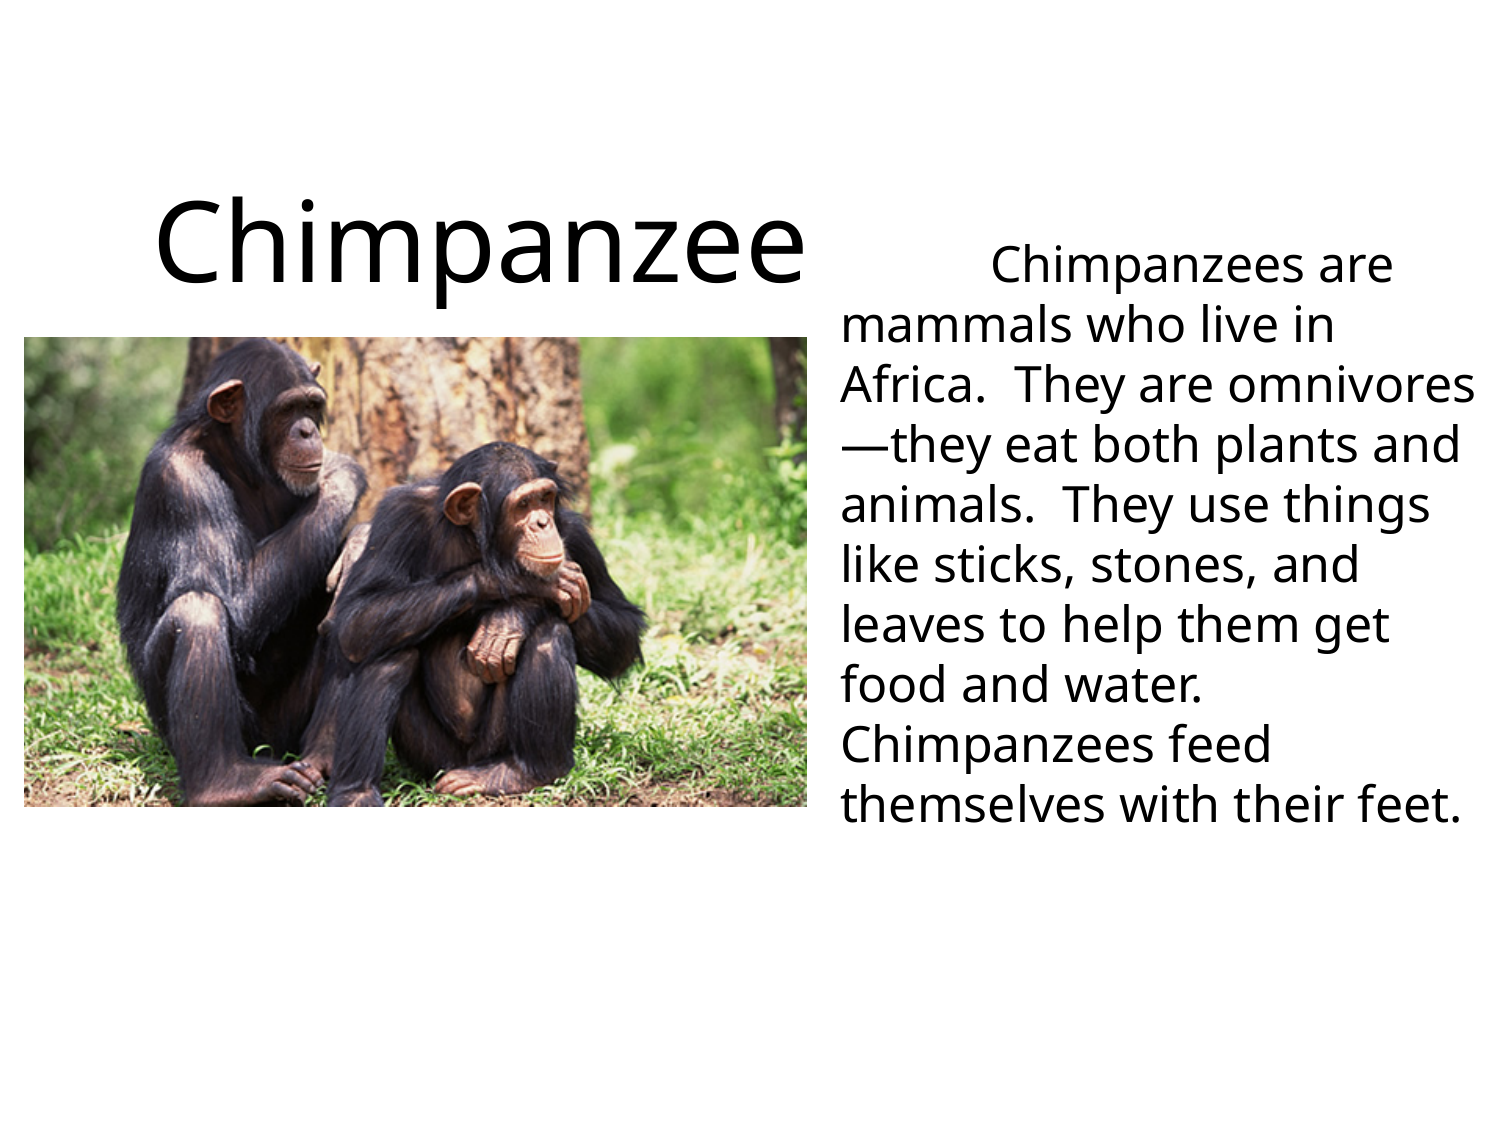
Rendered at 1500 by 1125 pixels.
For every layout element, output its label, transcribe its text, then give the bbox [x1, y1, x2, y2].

picture [24, 337, 807, 807]
text_box Chimpanzees are mammals who live in Africa. They are omnivores—they eat both plants and animals. They use things like sticks, stones, and leaves to help them get food and water. Chimpanzees feed themselves with their feet. [824, 224, 1500, 900]
text_box Chimpanzee [87, 162, 875, 313]
